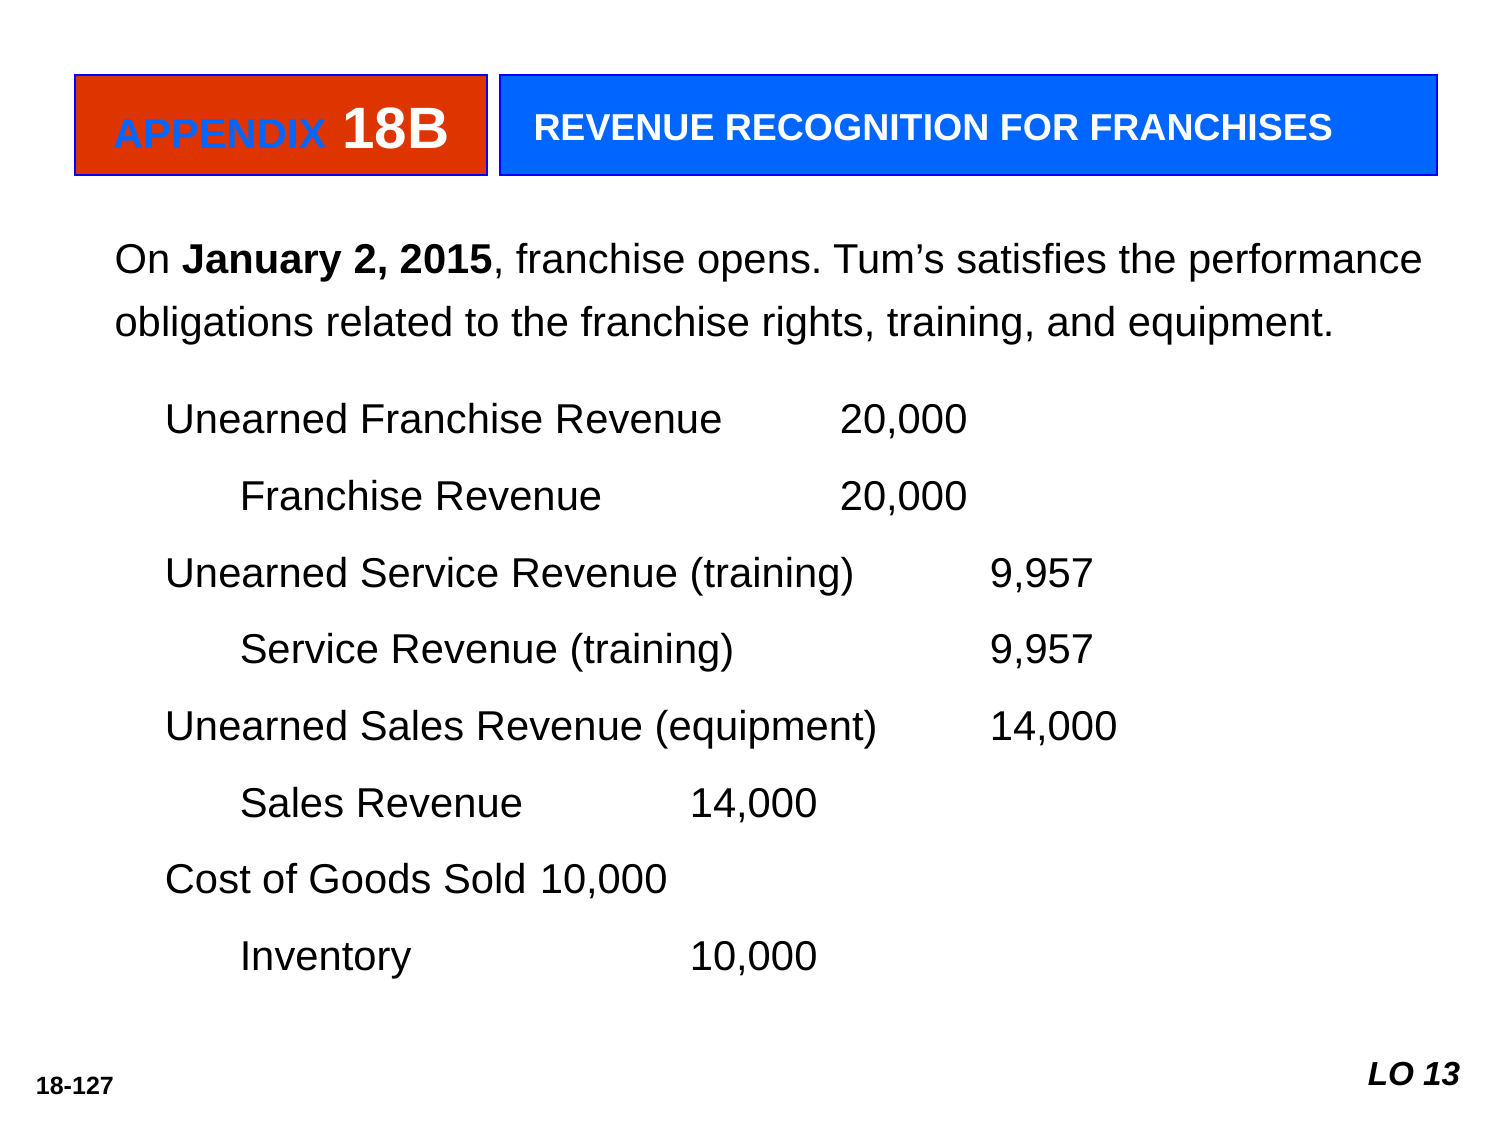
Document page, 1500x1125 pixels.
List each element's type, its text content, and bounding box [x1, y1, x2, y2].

text_box Unearned Franchise Revenue 20,000 Franchise Revenue 20,000 Unearned Service Revenue (training) 9,957 Service Revenue (training) 9,957 Unearned Sales Revenue (equipment) 14,000 Sales Revenue 14,000 Cost of Goods Sold 10,000 Inventory 10,000 [149, 374, 1350, 987]
text_box On January 2, 2015, franchise opens. Tum’s satisfies the performance obligations related to the franchise rights, training, and equipment. [99, 212, 1450, 353]
text_box APPENDIX 18B [75, 75, 488, 175]
text_box REVENUE RECOGNITION FOR FRANCHISES [500, 75, 1438, 175]
text_box LO 13 [1337, 1044, 1475, 1100]
